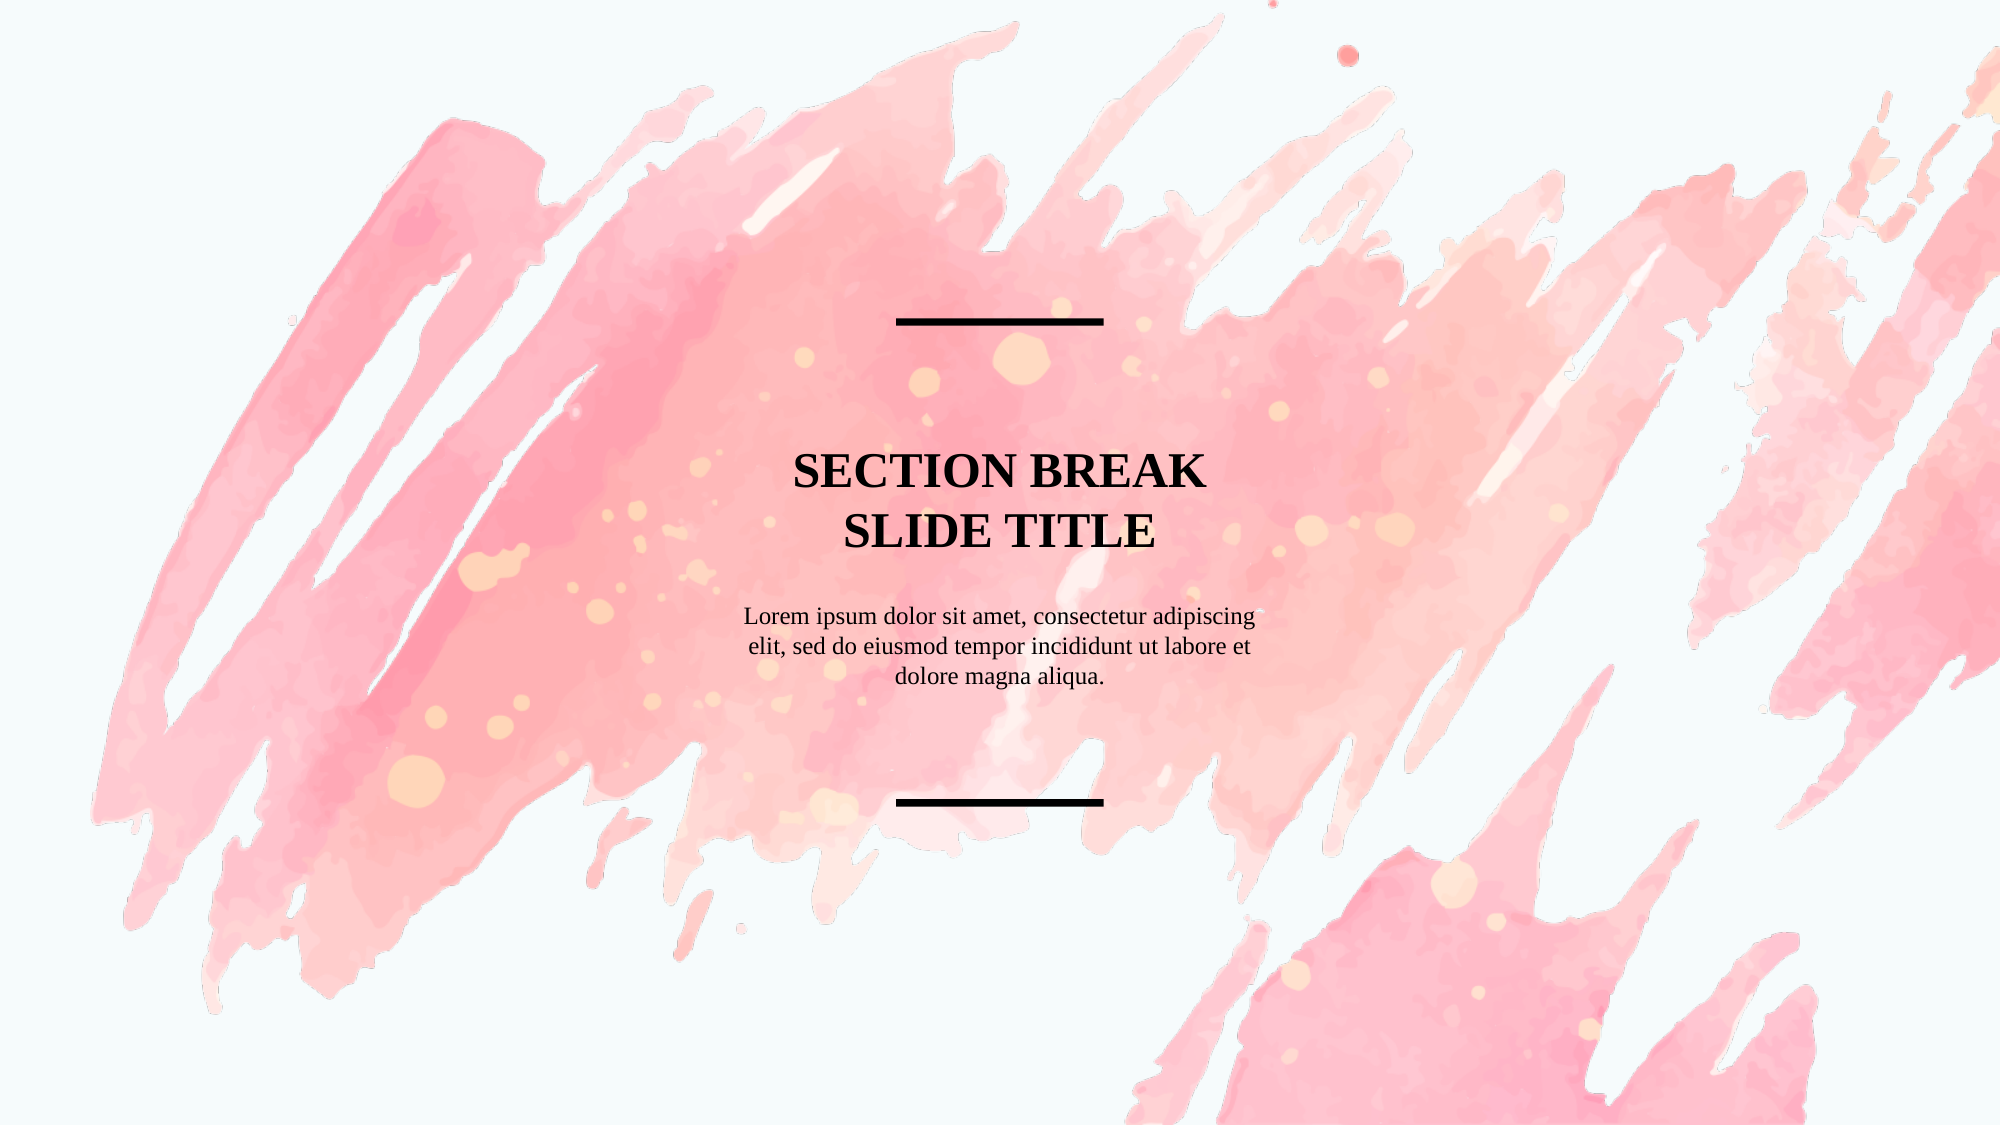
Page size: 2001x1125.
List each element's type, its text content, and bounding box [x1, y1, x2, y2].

text_box [896, 799, 1104, 807]
text_box [896, 318, 1104, 326]
text_box Lorem ipsum dolor sit amet, consectetur adipiscing elit, sed do eiusmod tempor incididunt ut labore et dolore magna aliqua. [715, 591, 1285, 697]
picture [90, 0, 2000, 1125]
text_box SECTION BREAK SLIDE TITLE [714, 430, 1286, 566]
